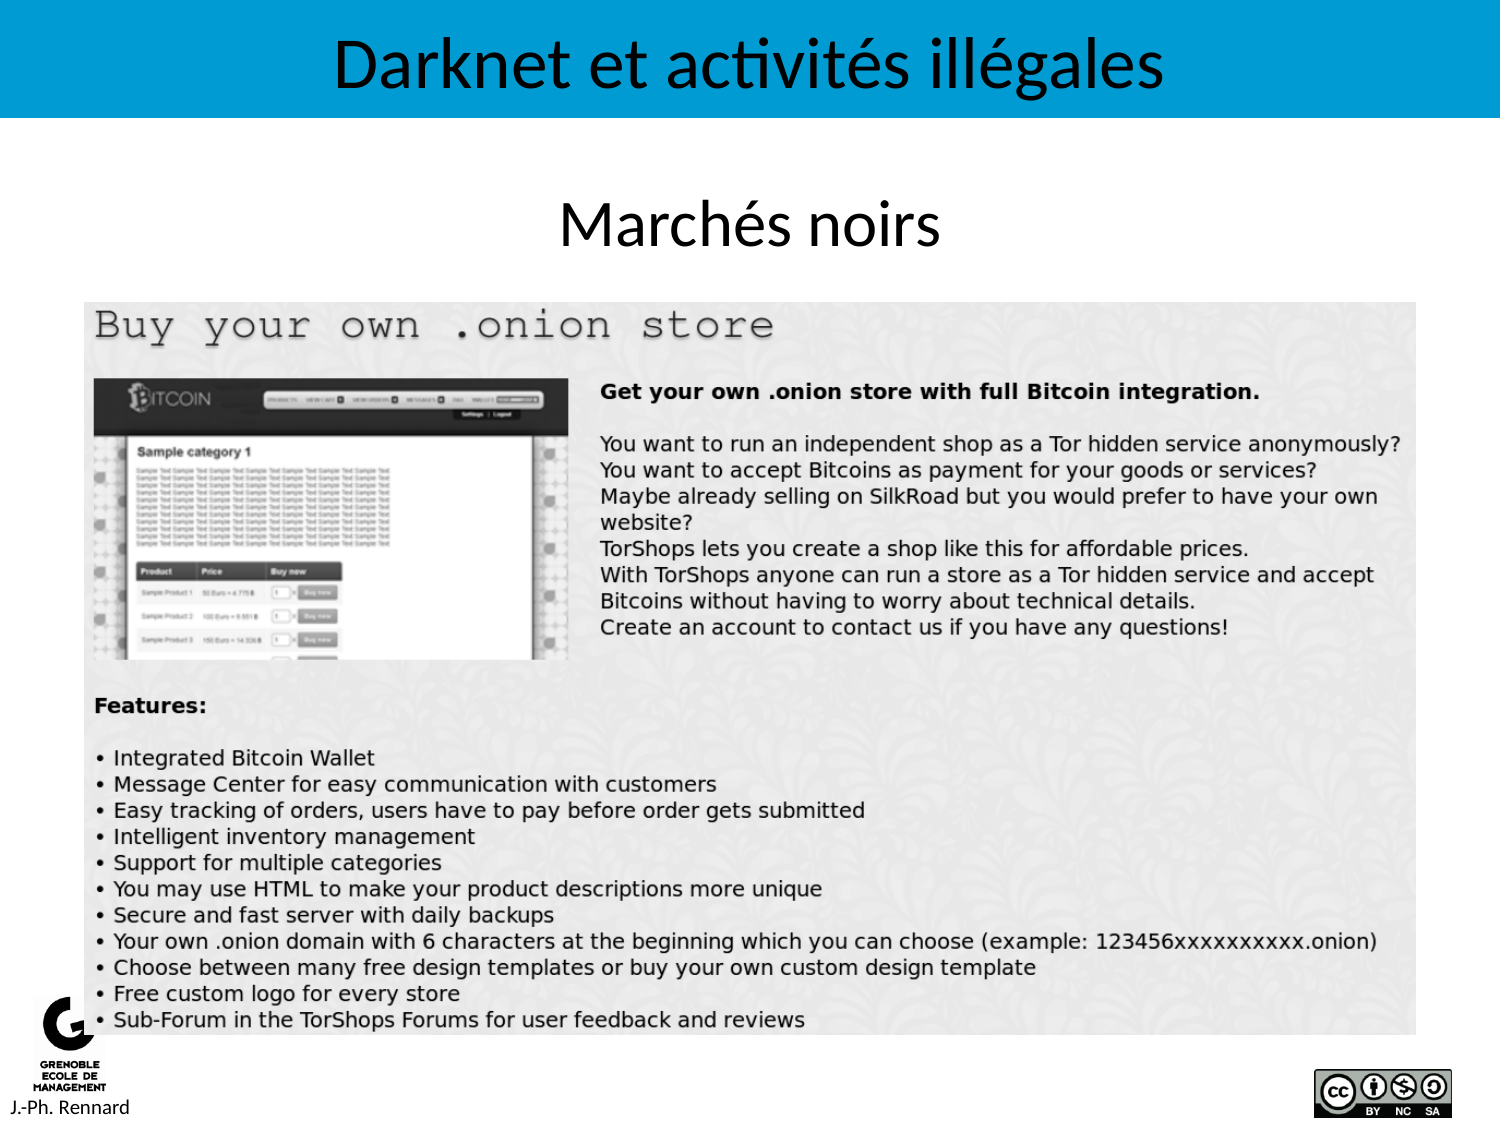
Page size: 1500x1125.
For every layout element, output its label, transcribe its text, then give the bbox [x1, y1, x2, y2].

picture [29, 302, 1416, 1094]
title Darknet et activités illégales [75, 7, 1425, 111]
list Marchés noirs [75, 172, 1425, 976]
picture [1314, 1069, 1452, 1118]
